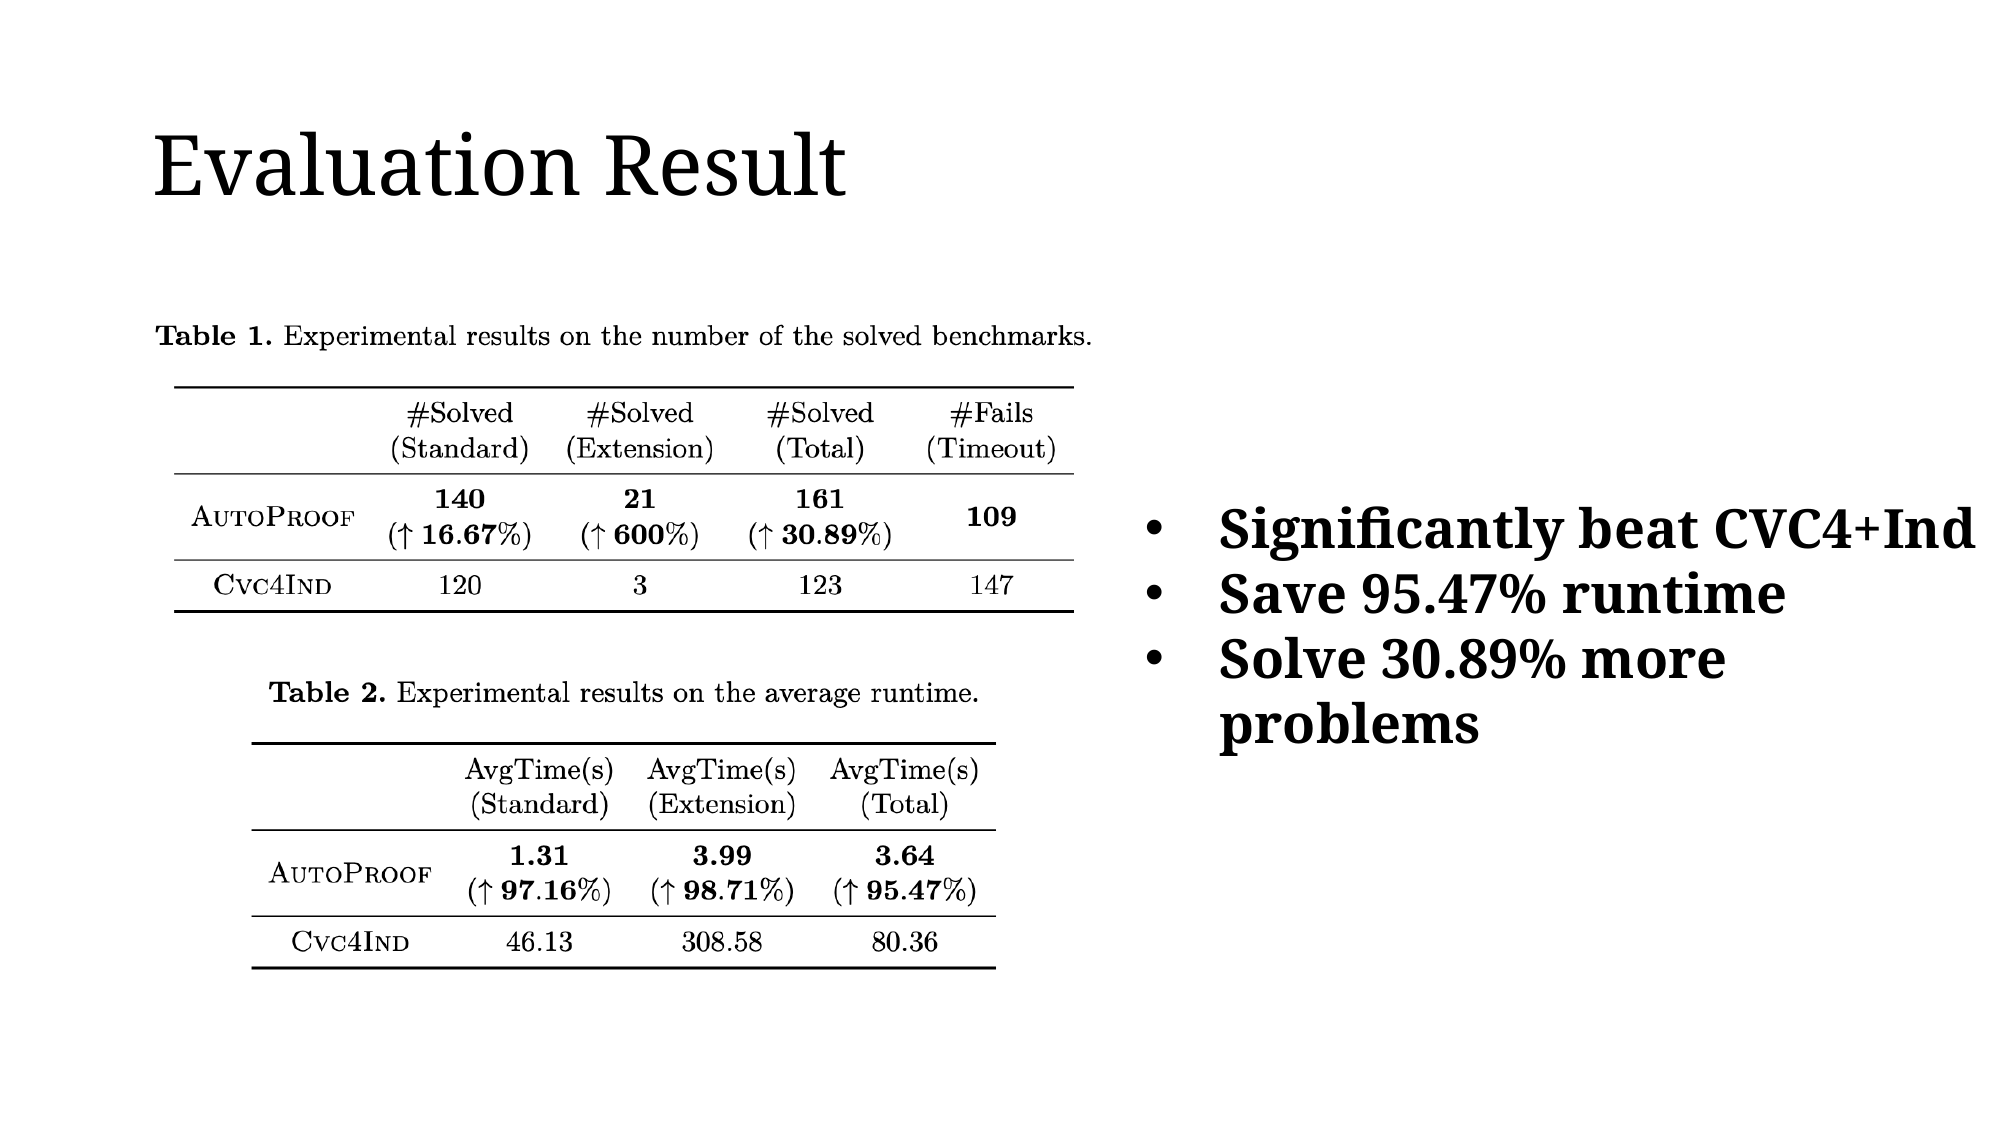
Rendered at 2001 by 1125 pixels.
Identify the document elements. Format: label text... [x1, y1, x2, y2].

title Evaluation Result [137, 59, 1863, 278]
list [100, 277, 1145, 992]
text_box Significantly beat CVC4+Ind Save 95.47% runtime Solve 30.89% more problems [1145, 494, 2000, 820]
